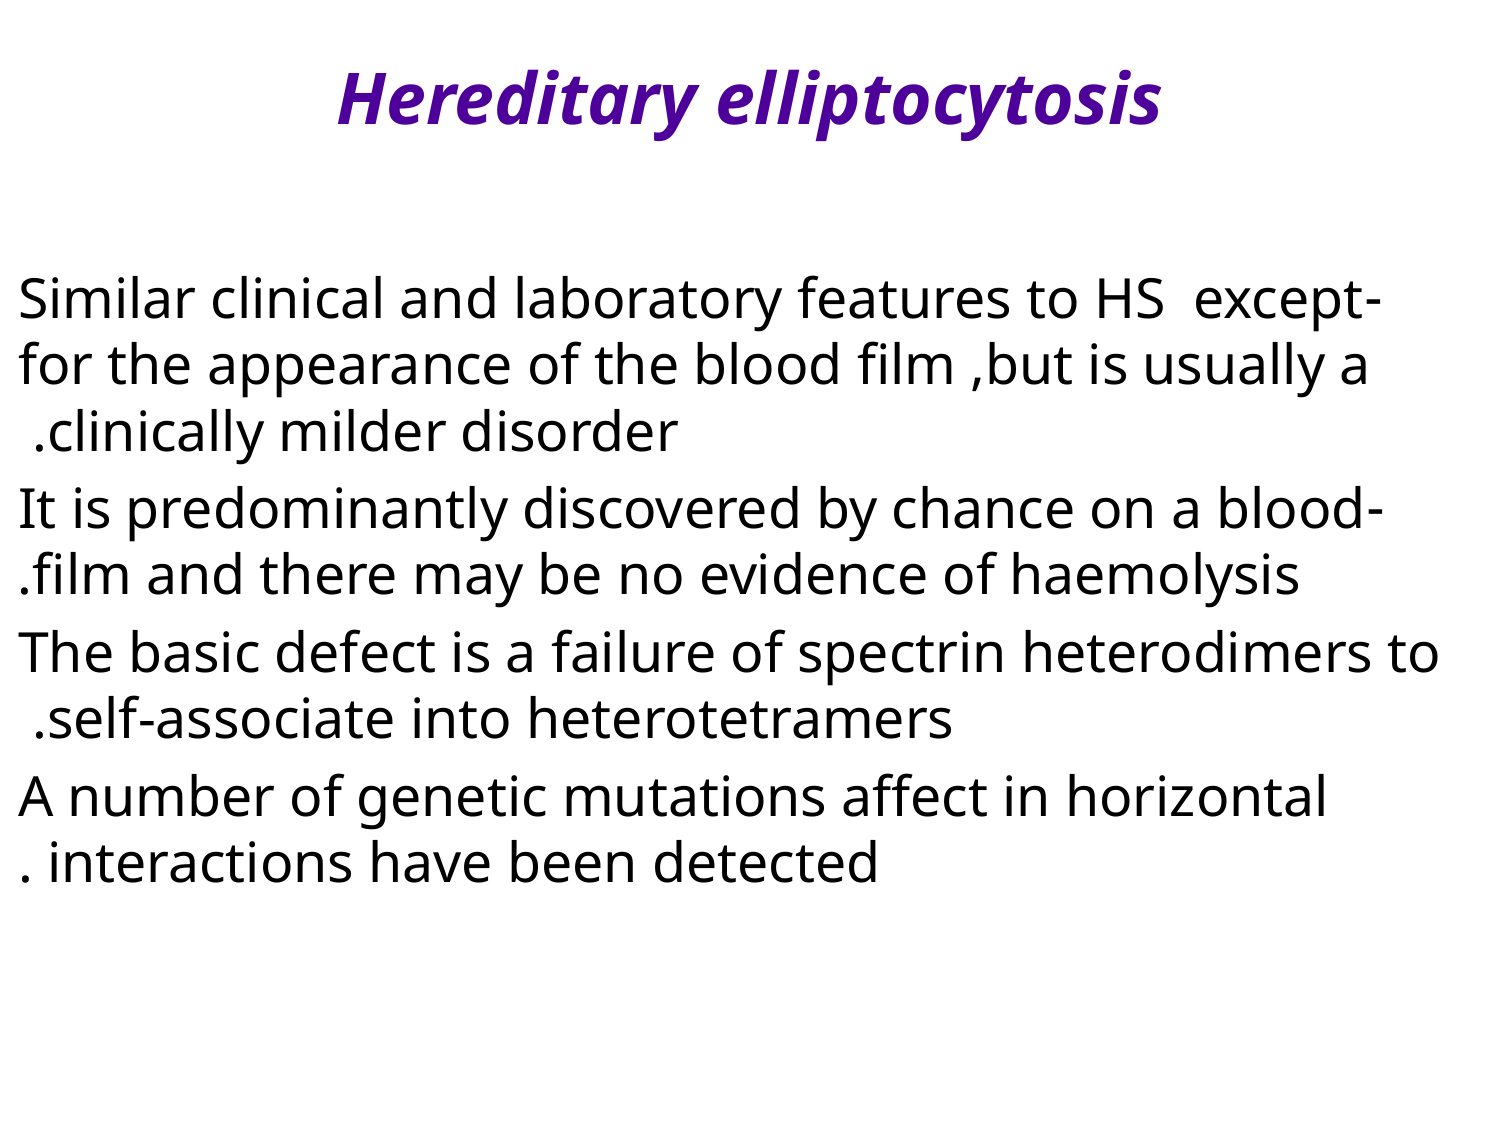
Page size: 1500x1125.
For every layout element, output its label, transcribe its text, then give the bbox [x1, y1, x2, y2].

list -Similar clinical and laboratory features to HS except for the appearance of the blood film ,but is usually a clinically milder disorder. -It is predominantly discovered by chance on a blood film and there may be no evidence of haemolysis. The basic defect is a failure of spectrin heterodimers to self‐associate into heterotetramers. A number of genetic mutations affect in horizontal interactions have been detected . [3, 255, 1471, 998]
title Hereditary elliptocytosis [75, 45, 1425, 233]
